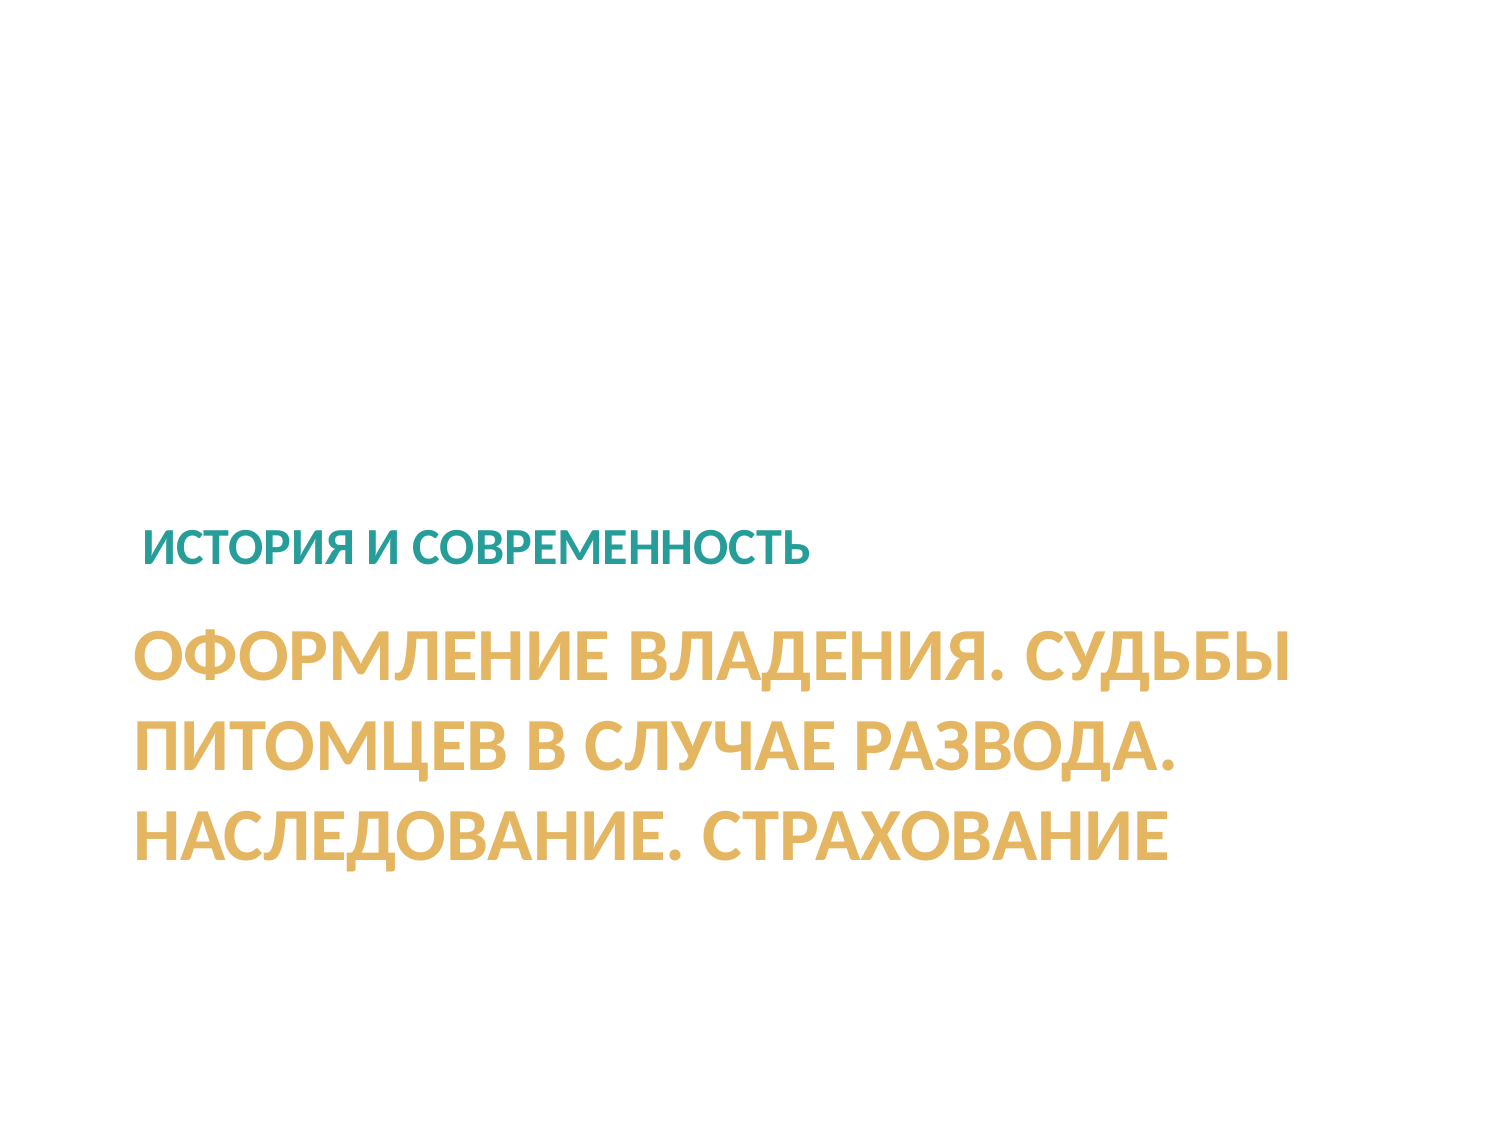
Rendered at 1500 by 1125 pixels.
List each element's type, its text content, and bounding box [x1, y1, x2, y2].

text_box Оформление владения. Судьбы питомцев в случае развода. Наследование. Страхование [118, 597, 1394, 947]
text_box история и современность [127, 336, 1403, 582]
